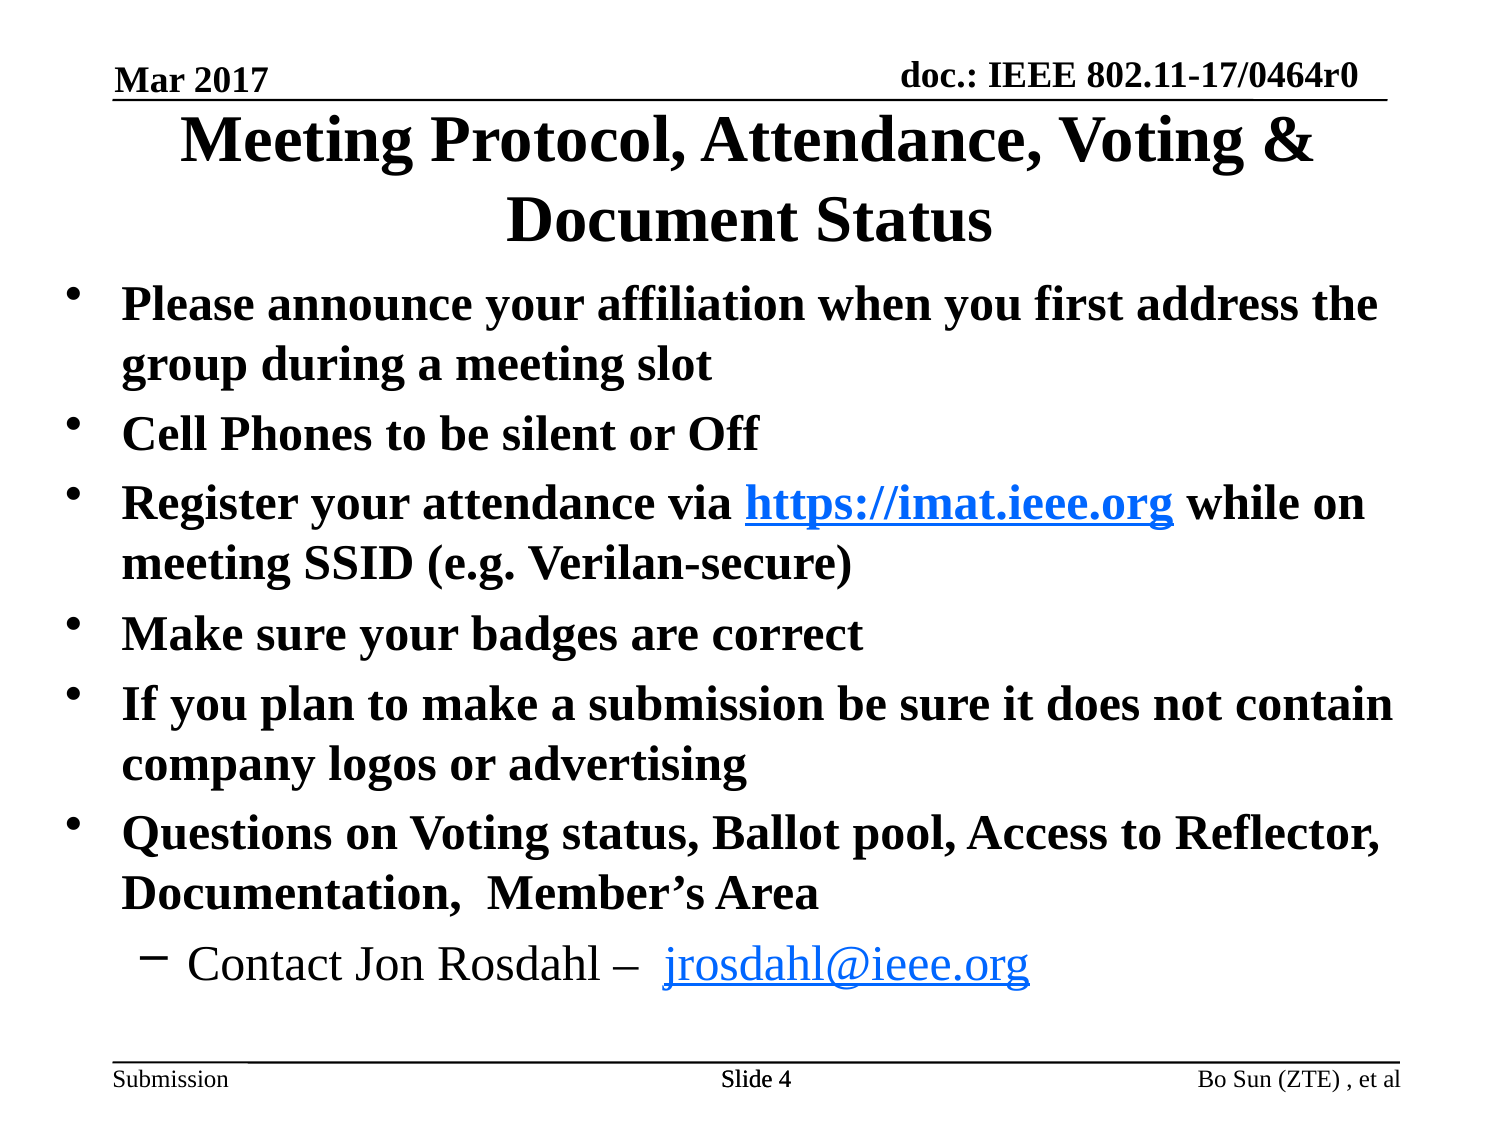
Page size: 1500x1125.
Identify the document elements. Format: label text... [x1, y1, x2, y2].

title Meeting Protocol, Attendance, Voting & Document Status [112, 112, 1388, 238]
footer Bo Sun (ZTE) , et al [1194, 1061, 1402, 1093]
list Please announce your affiliation when you first address the group during a meeting slot Cell Phones to be silent or Off Register your attendance via https://imat.ieee.org while on meeting SSID (e.g. Verilan-secure) Make sure your badges are correct If you plan to make a submission be sure it does not contain company logos or advertising Questions on Voting status, Ballot pool, Access to Reflector, Documentation, Member’s Area Contact Jon Rosdahl – jrosdahl@ieee.org [50, 262, 1475, 1038]
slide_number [114, 54, 271, 101]
text_box Slide 4 [675, 1062, 838, 1093]
